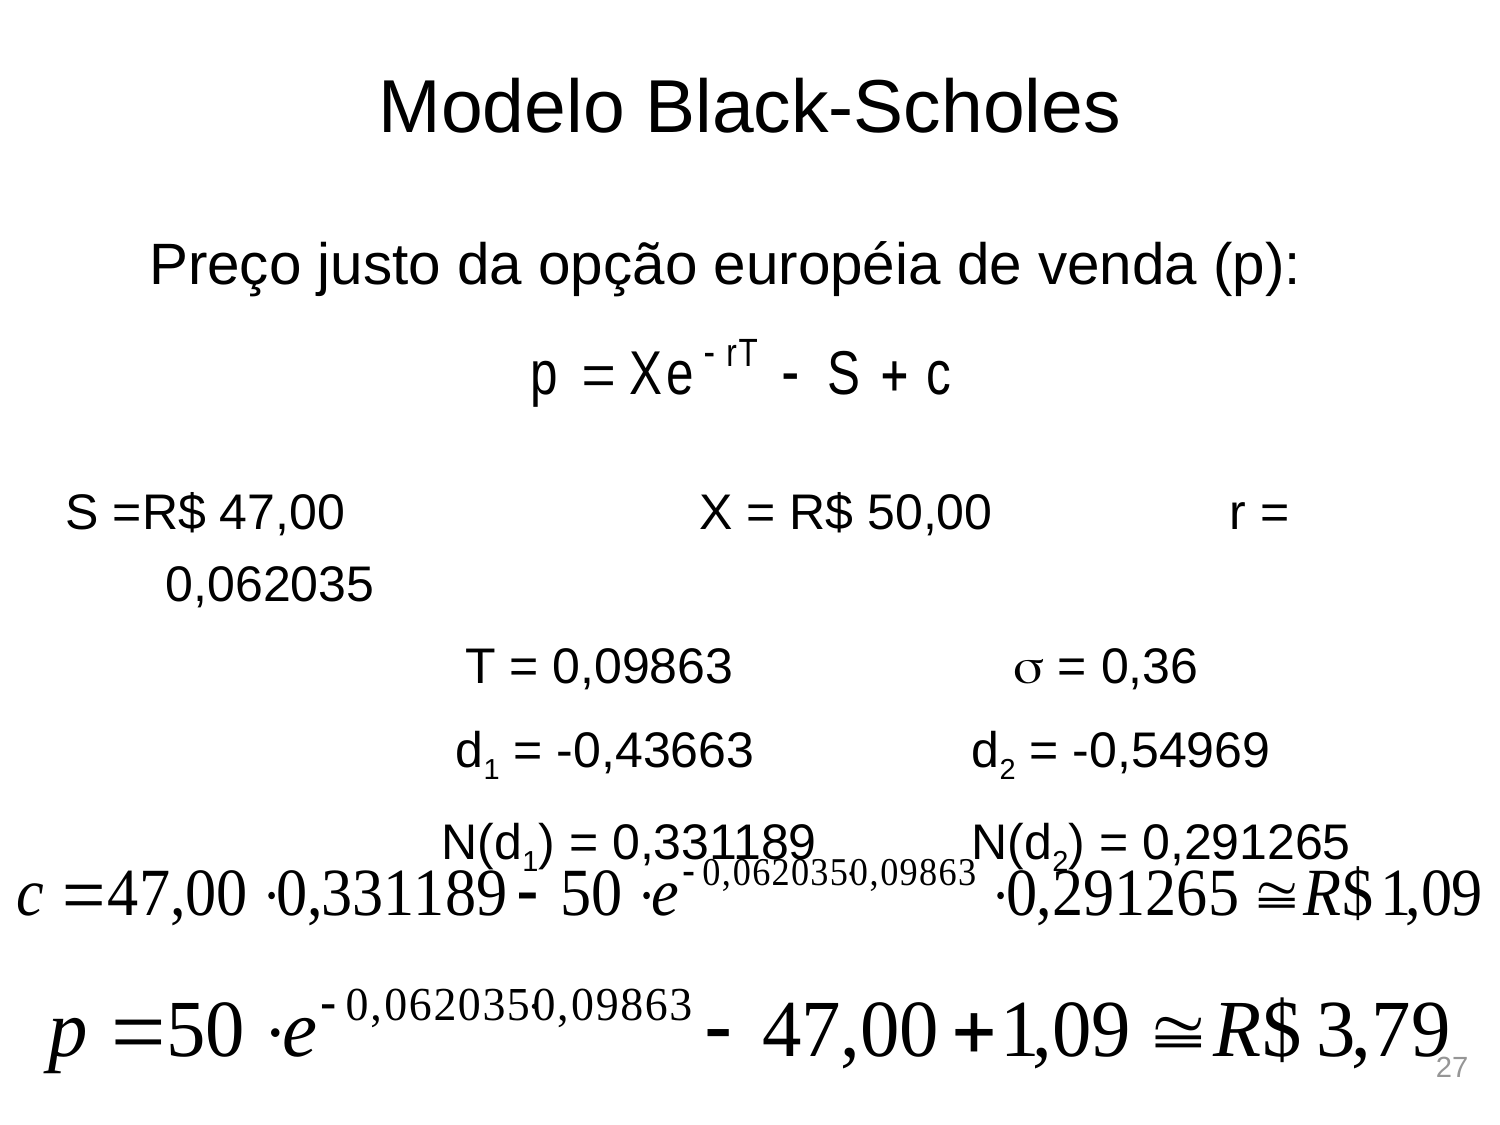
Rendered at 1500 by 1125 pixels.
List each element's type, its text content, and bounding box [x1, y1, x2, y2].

list Preço justo da opção européia de venda (p): [134, 190, 1360, 332]
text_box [7, 841, 1492, 940]
text_box S =R$ 47,00 X = R$ 50,00 r = 0,062035 T = 0,09863 s = 0,36 d1 = -0,43663 d2 = -0,54969 N(d1) = 0,331189 N(d2) = 0,291265 [51, 460, 1439, 661]
title Modelo Black-Scholes [75, 45, 1425, 161]
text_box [523, 320, 968, 419]
slide_number 27 [1133, 1041, 1484, 1120]
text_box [26, 968, 1458, 1086]
